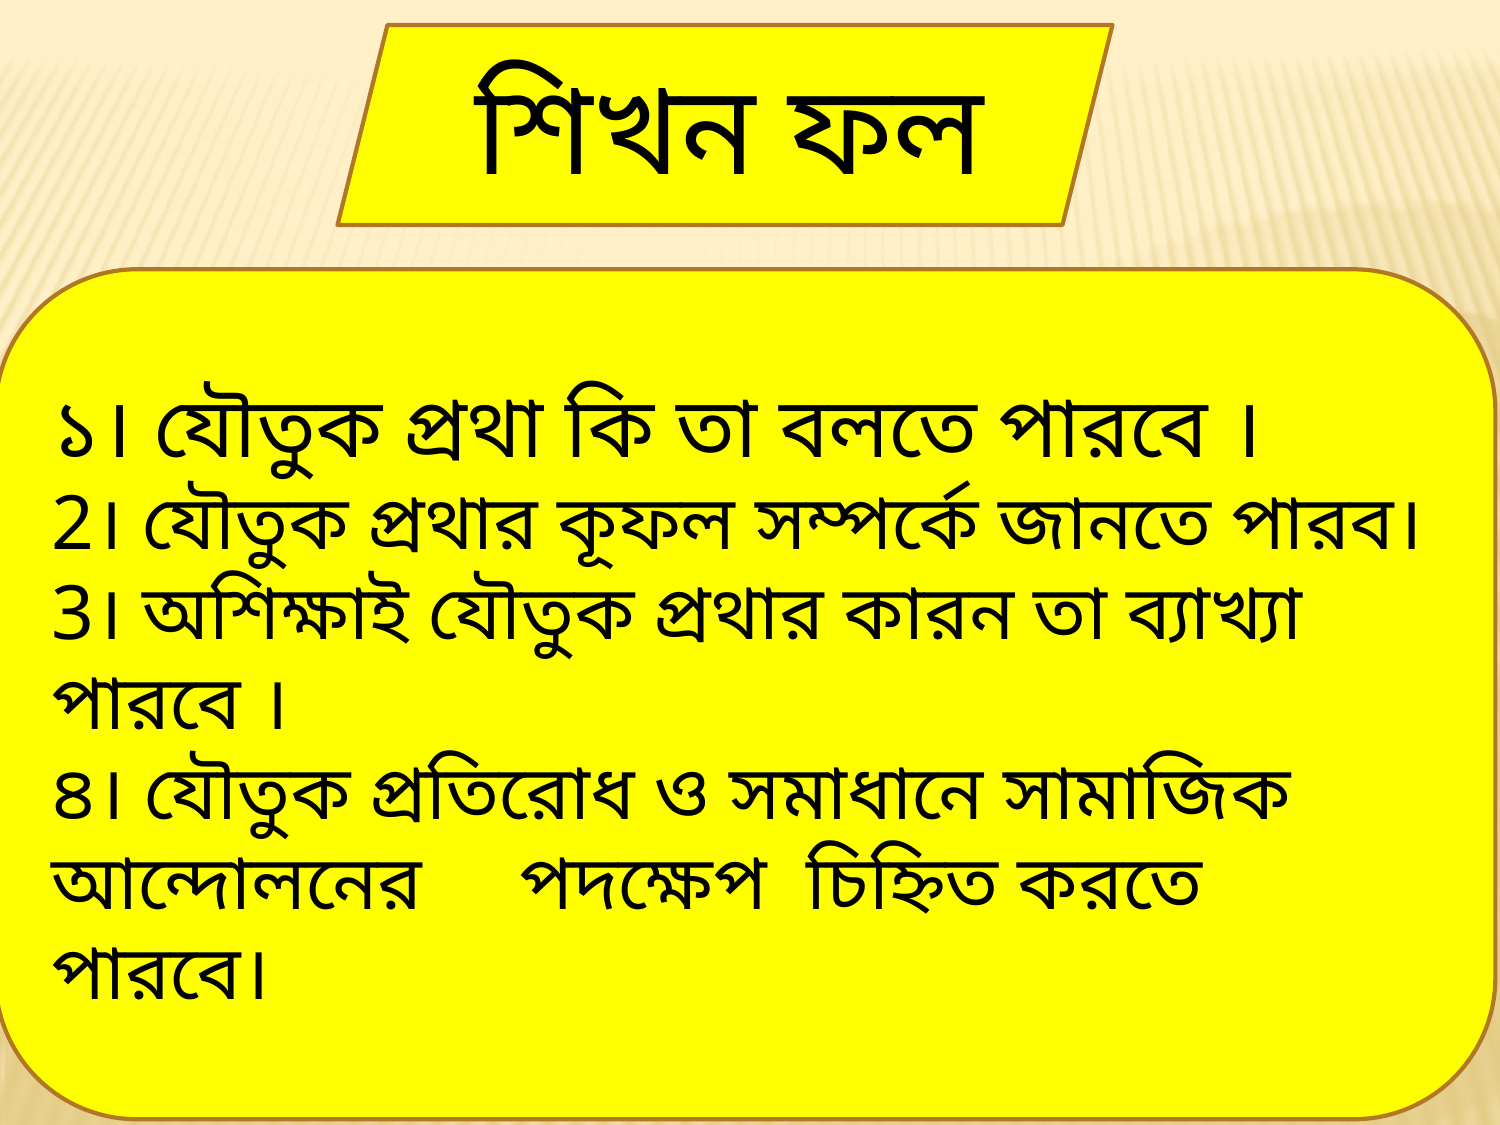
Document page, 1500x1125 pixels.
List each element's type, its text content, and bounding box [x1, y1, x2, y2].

text_box ১। যৌতুক প্রথা কি তা বলতে পারবে । 2। যৌতুক প্রথার কূফল সম্পর্কে জানতে পারব। 3। অশিক্ষাই যৌতুক প্রথার কারন তা ব্যাখ্যা পারবে । ৪। যৌতুক প্রতিরোধ ও সমাধানে সামাজিক আন্দোলনের পদক্ষেপ চিহ্নিত করতে পারবে। [0, 267, 1498, 1122]
text_box শিখন ফল [335, 22, 1115, 228]
